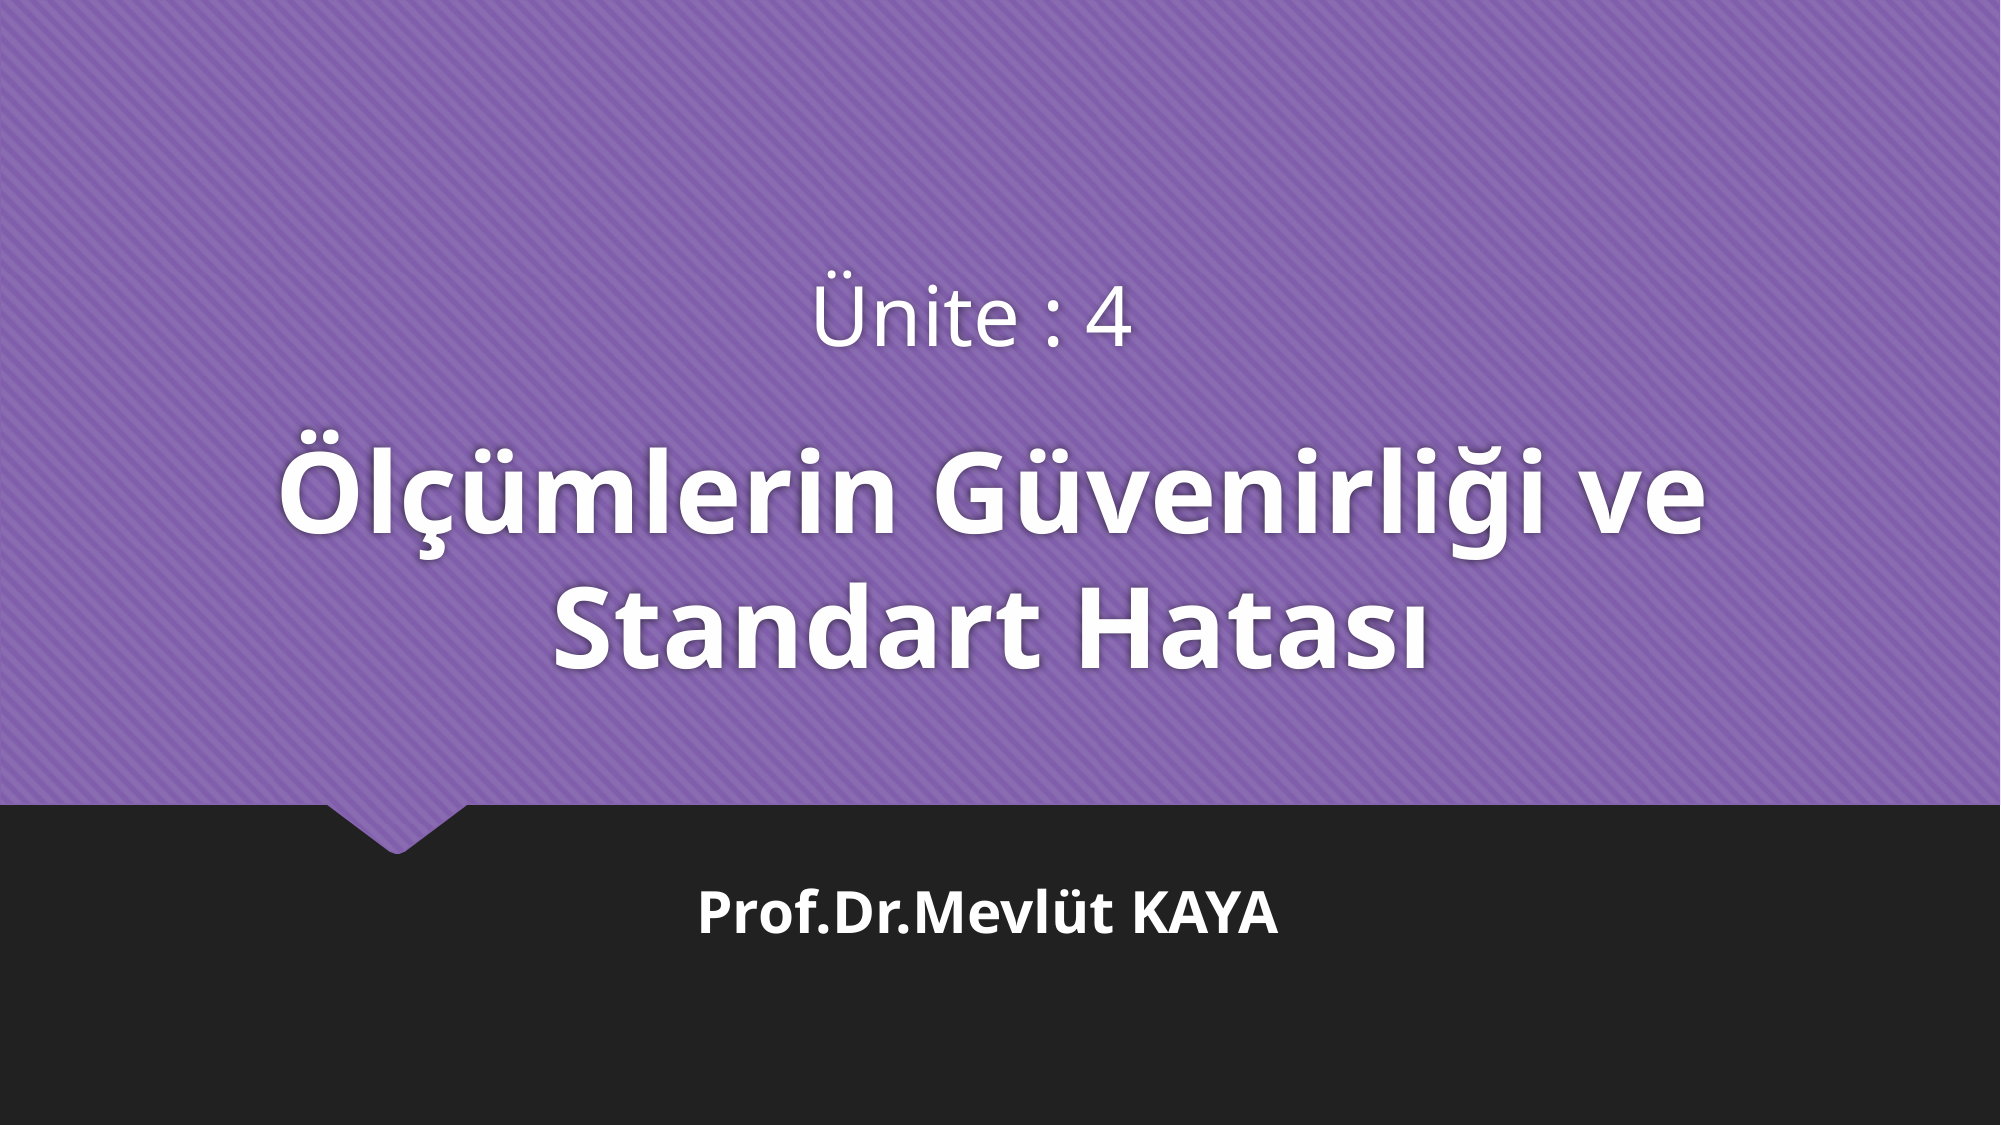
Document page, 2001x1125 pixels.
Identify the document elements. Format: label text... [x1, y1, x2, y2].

text_box Prof.Dr.Mevlüt KAYA [542, 868, 1433, 953]
title Ölçümlerin Güvenirliği ve Standart Hatası [91, 414, 1895, 699]
subtitle Ünite : 4 [104, 255, 1839, 327]
